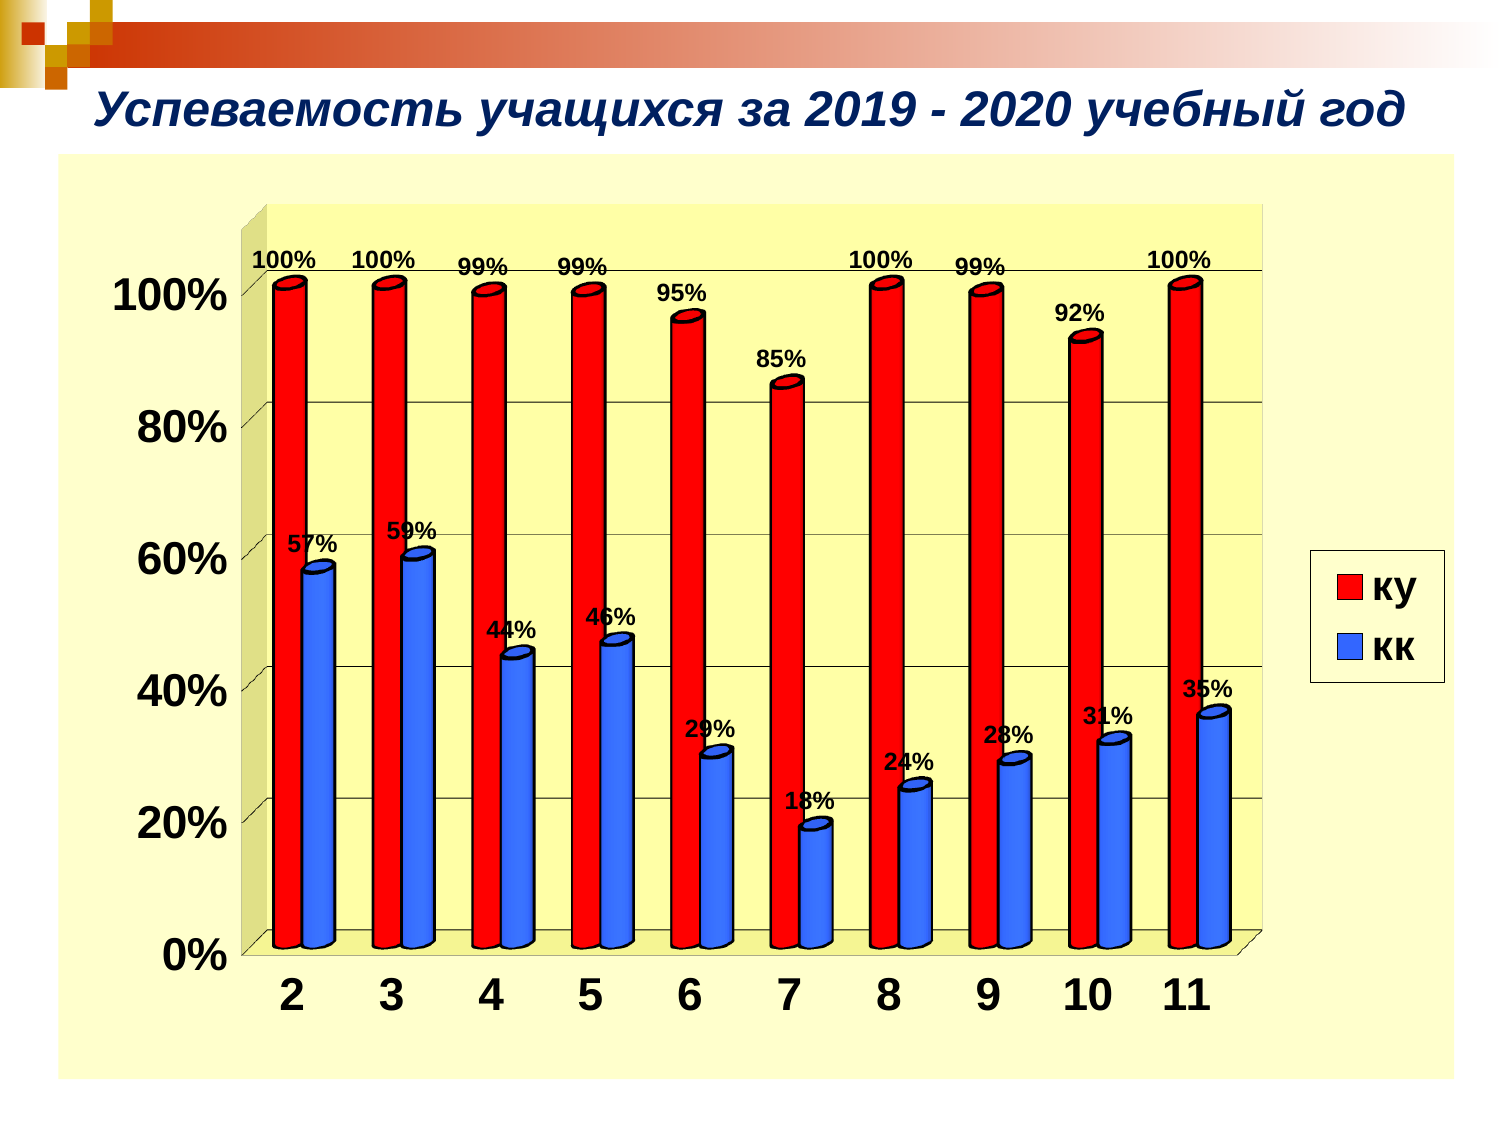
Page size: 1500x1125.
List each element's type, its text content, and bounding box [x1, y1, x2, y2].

table_cell 166 056 [694, 22, 698, 62]
chart [58, 153, 1455, 1080]
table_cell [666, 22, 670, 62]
title Успеваемость учащихся за 2019 - 2020 учебный год [75, 62, 1425, 150]
table_cell 166 056 [739, 22, 743, 62]
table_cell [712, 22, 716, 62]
